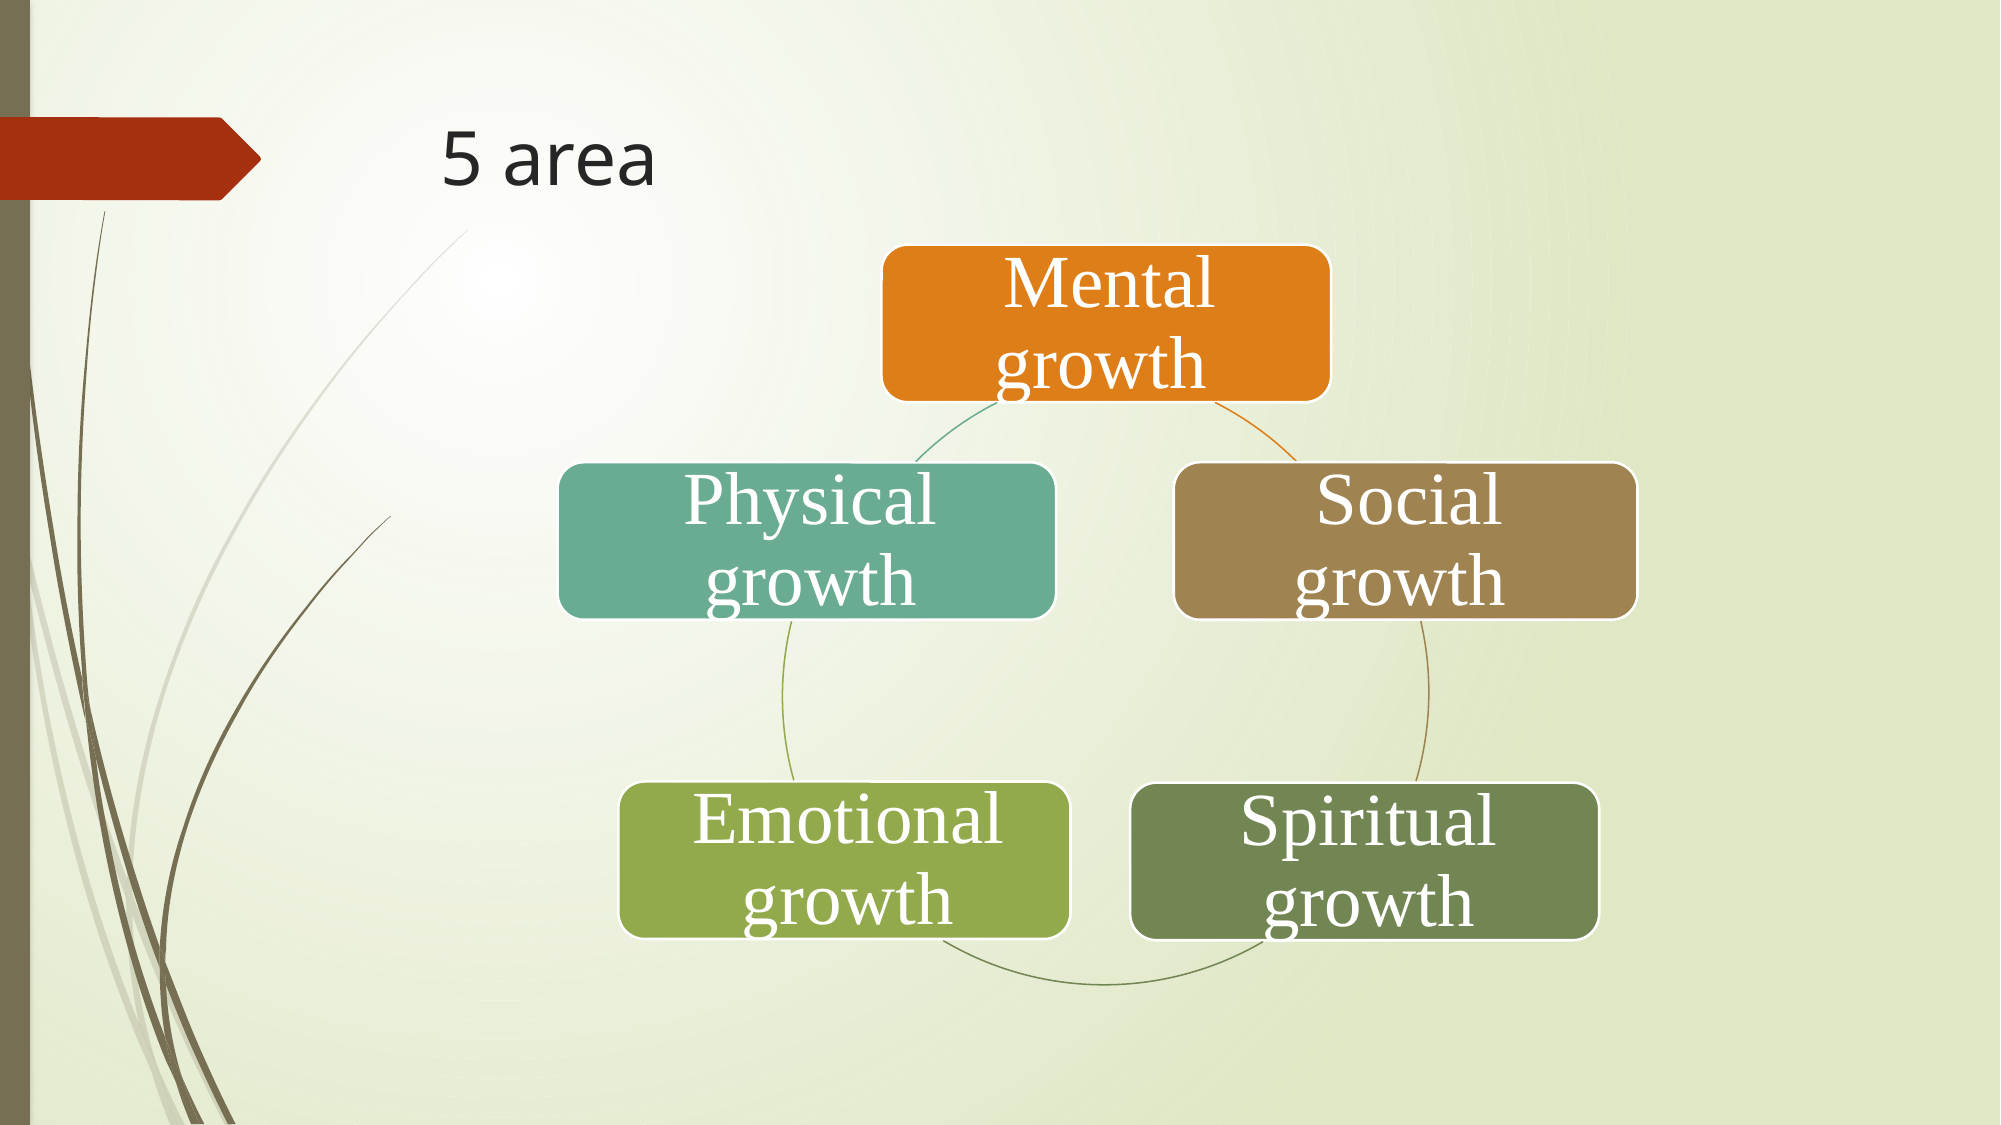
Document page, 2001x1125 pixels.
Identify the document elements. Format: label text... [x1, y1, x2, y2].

title 5 area [425, 102, 1888, 244]
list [268, 244, 1927, 983]
